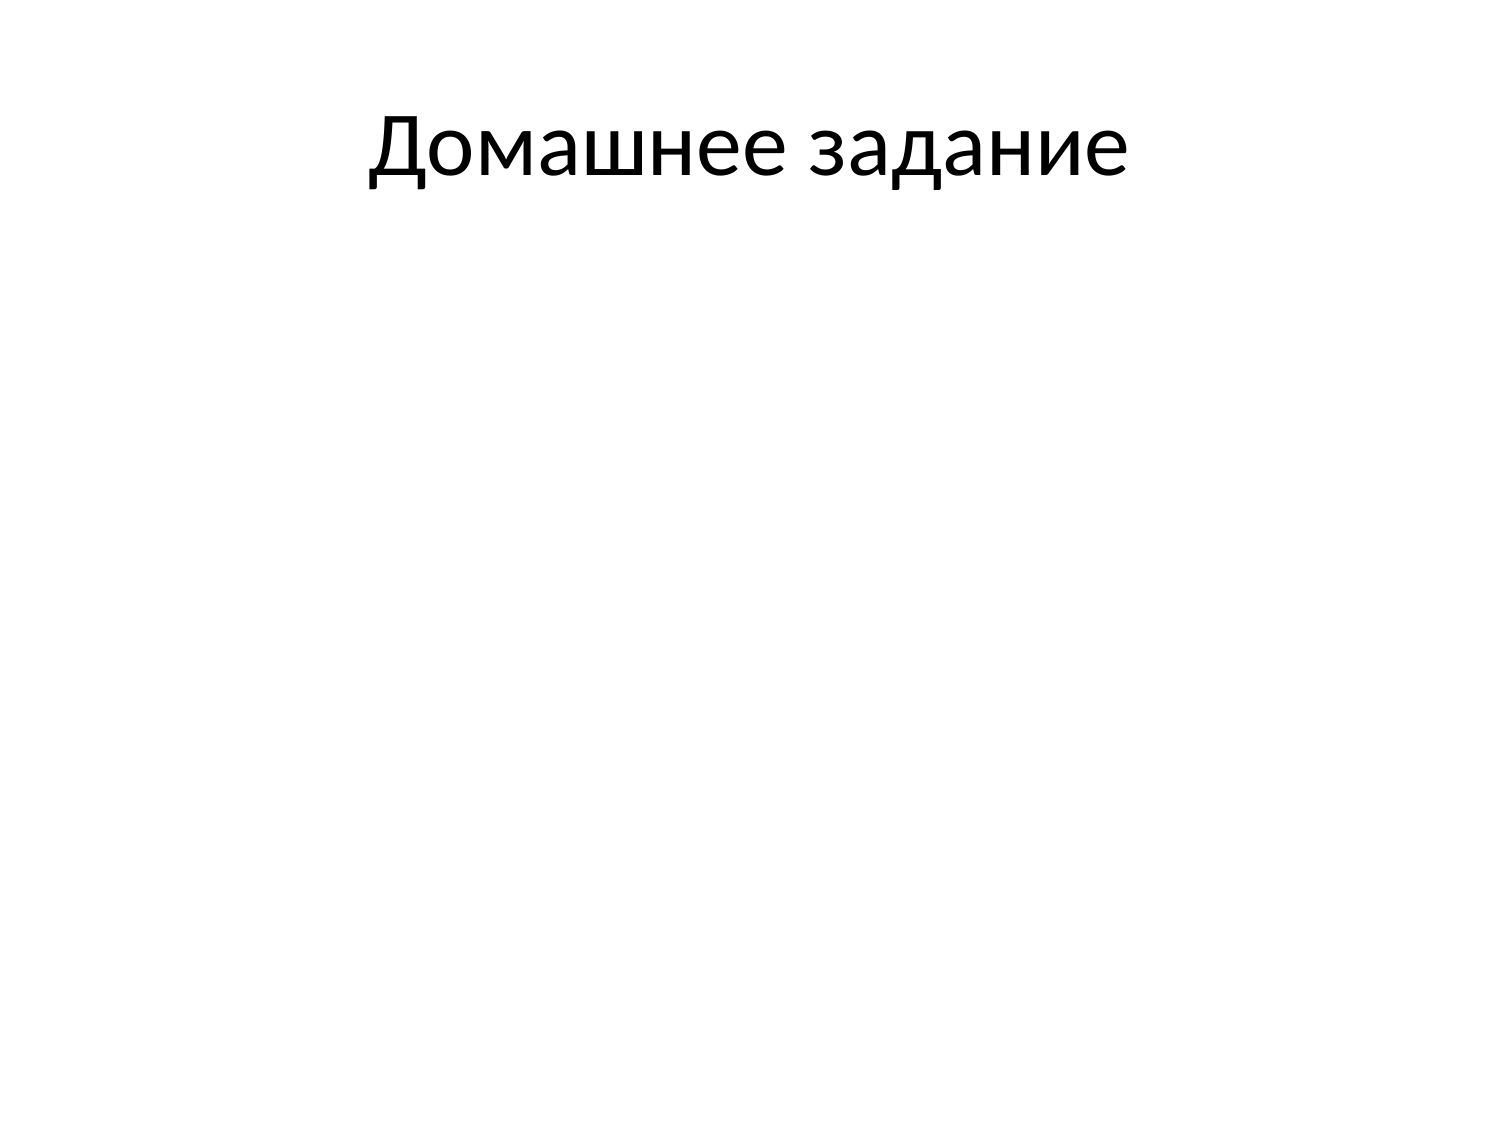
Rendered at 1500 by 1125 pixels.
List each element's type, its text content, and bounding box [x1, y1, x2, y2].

title Домашнее задание [75, 45, 1425, 233]
